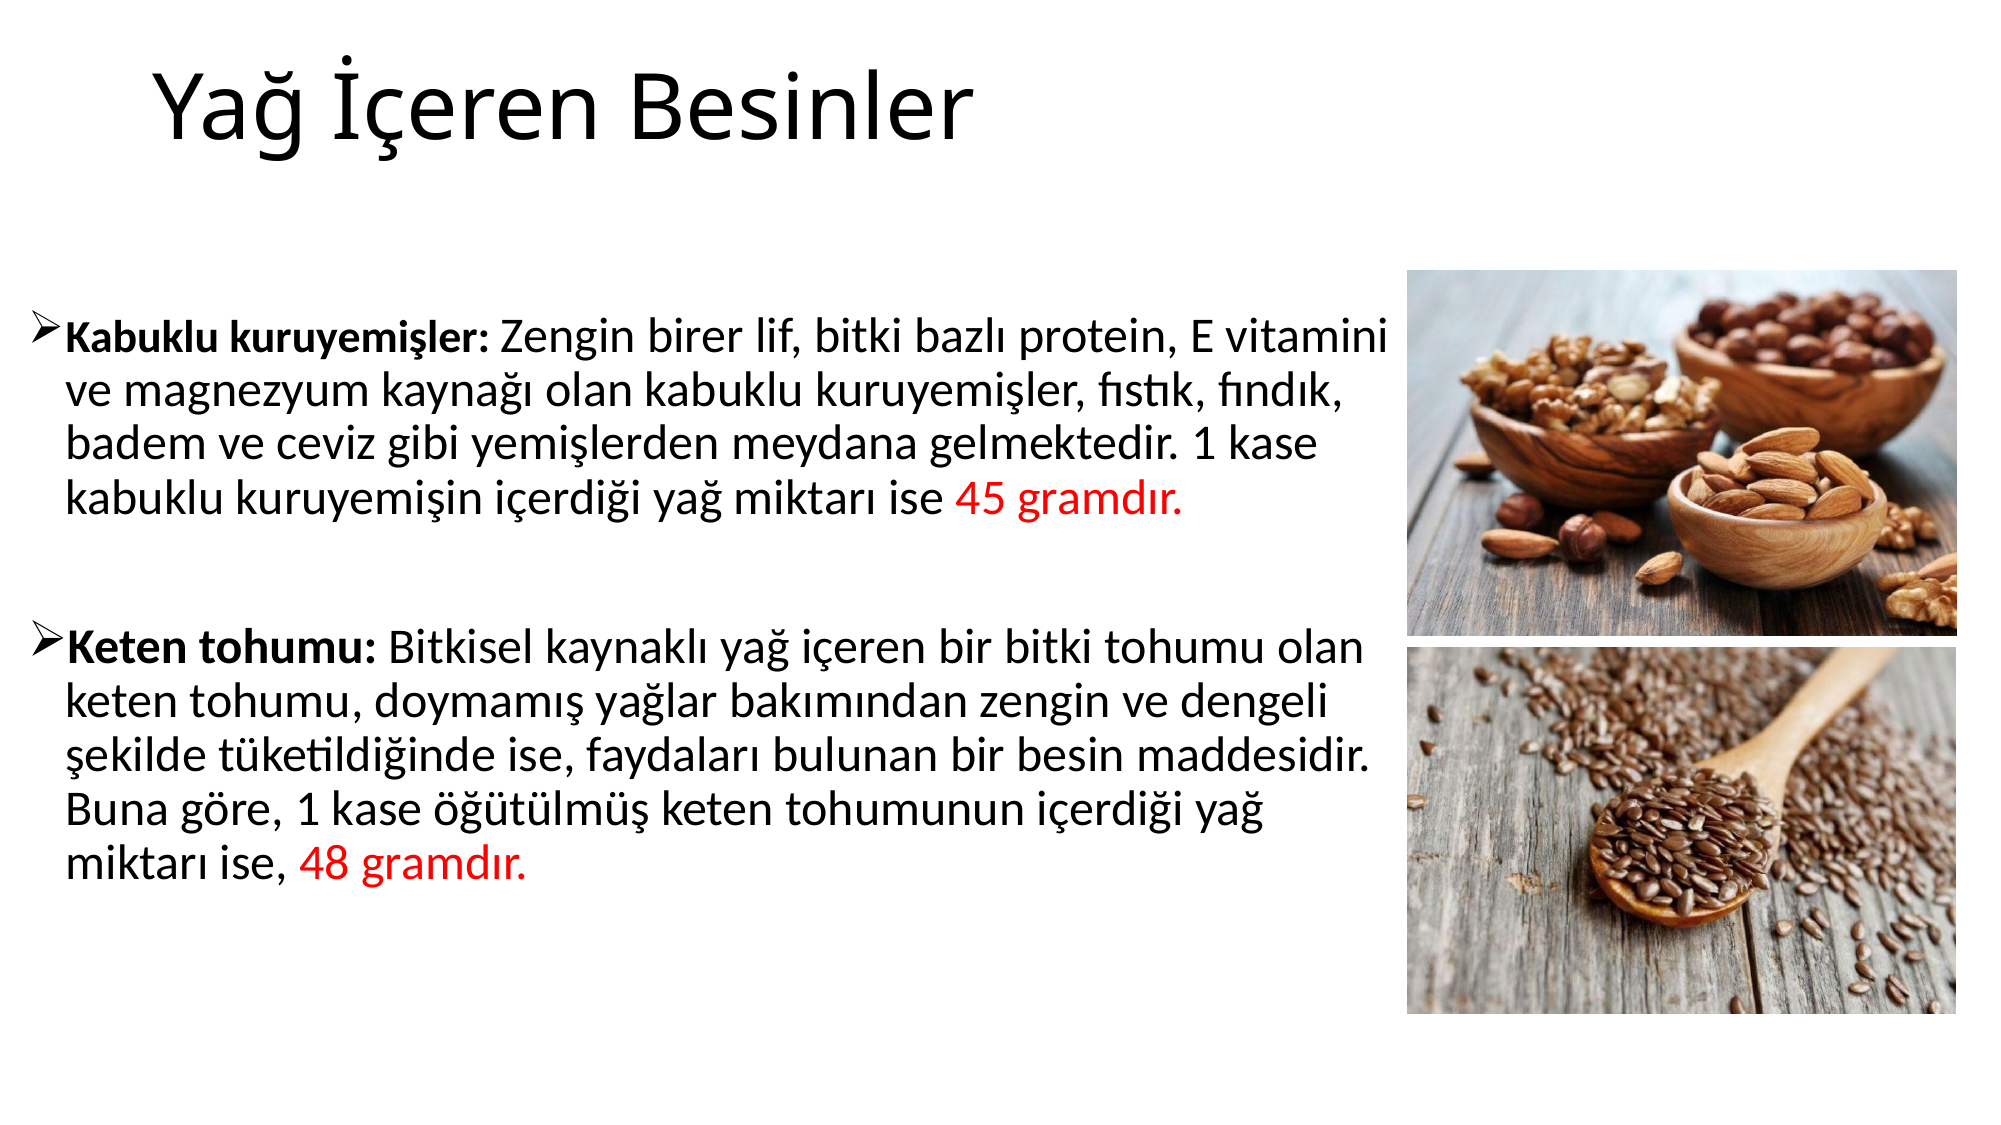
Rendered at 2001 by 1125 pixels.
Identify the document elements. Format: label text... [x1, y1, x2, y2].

picture [1407, 647, 1956, 1014]
list Kabuklu kuruyemişler: Zengin birer lif, bitki bazlı protein, E vitamini ve magnezyum kaynağı olan kabuklu kuruyemişler, fıstık, fındık, badem ve ceviz gibi yemişlerden meydana gelmektedir. 1 kase kabuklu kuruyemişin içerdiği yağ miktarı ise 45 gramdır. Keten tohumu: Bitkisel kaynaklı yağ içeren bir bitki tohumu olan keten tohumu, doymamış yağlar bakımından zengin ve dengeli şekilde tüketildiğinde ise, faydaları bulunan bir besin maddesidir. Buna göre, 1 kase öğütülmüş keten tohumunun içerdiği yağ miktarı ise, 48 gramdır. [13, 301, 1420, 1016]
picture [1407, 270, 1957, 636]
title Yağ İçeren Besinler [137, 1, 1863, 219]
